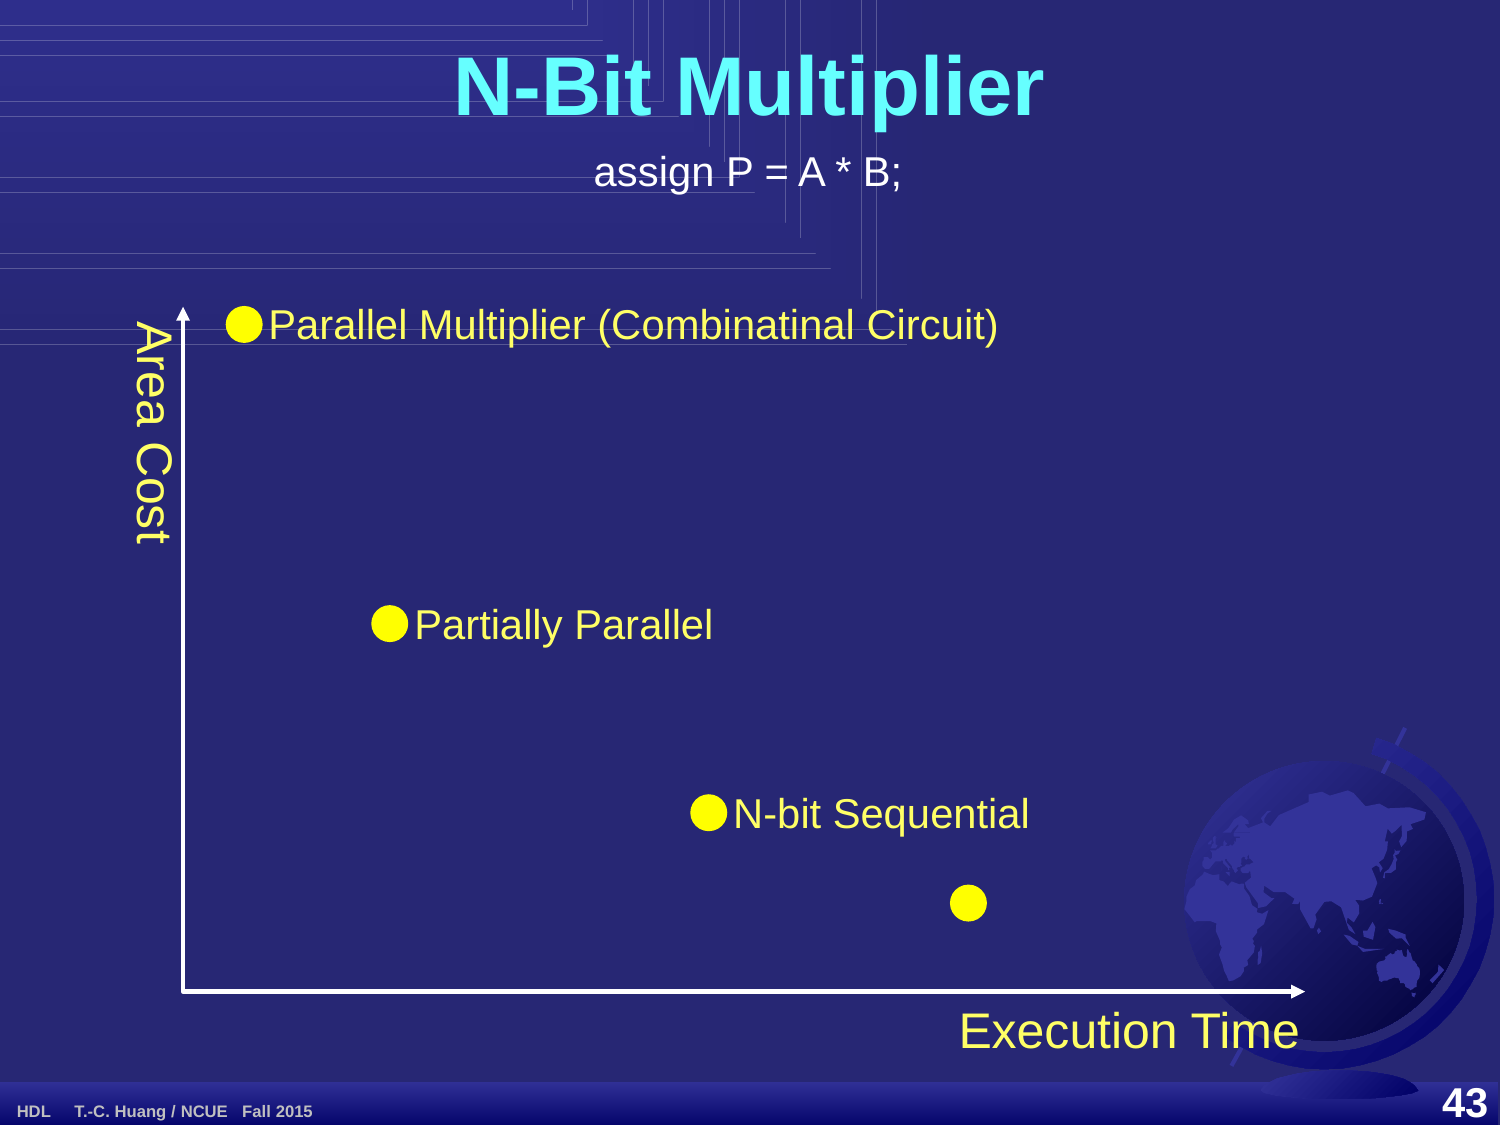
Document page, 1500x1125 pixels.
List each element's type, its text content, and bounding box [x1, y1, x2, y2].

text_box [226, 290, 1015, 357]
text_box Area Cost [120, 307, 195, 559]
text_box Execution Time [943, 991, 1315, 1067]
text_box N-Bit Multiplier [0, 24, 1500, 141]
text_box assign P = A * B; [578, 137, 918, 202]
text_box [371, 589, 730, 656]
text_box [950, 885, 987, 921]
text_box [183, 314, 1305, 992]
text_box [690, 778, 1046, 845]
